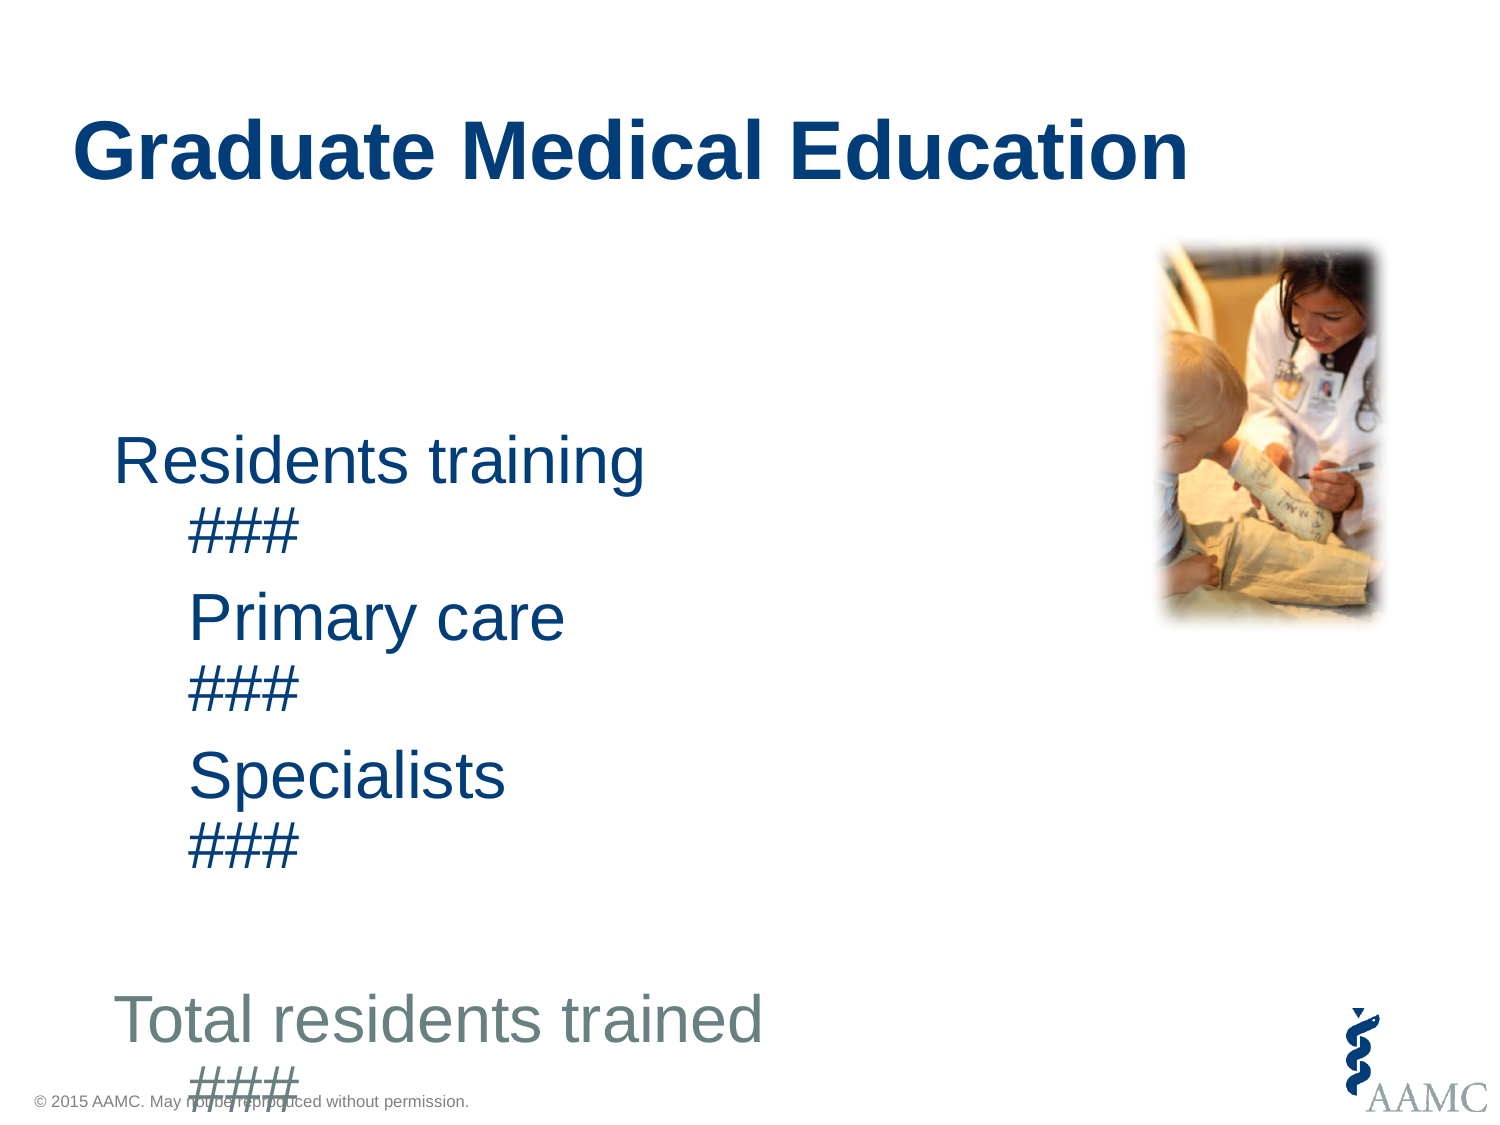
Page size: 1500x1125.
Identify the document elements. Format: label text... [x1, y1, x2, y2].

picture [1149, 234, 1392, 635]
title Graduate Medical Education [71, 94, 1449, 198]
picture [1346, 1008, 1487, 1112]
list Residents training ### Primary care ### Specialists ### Total residents trained ### [113, 264, 916, 1015]
